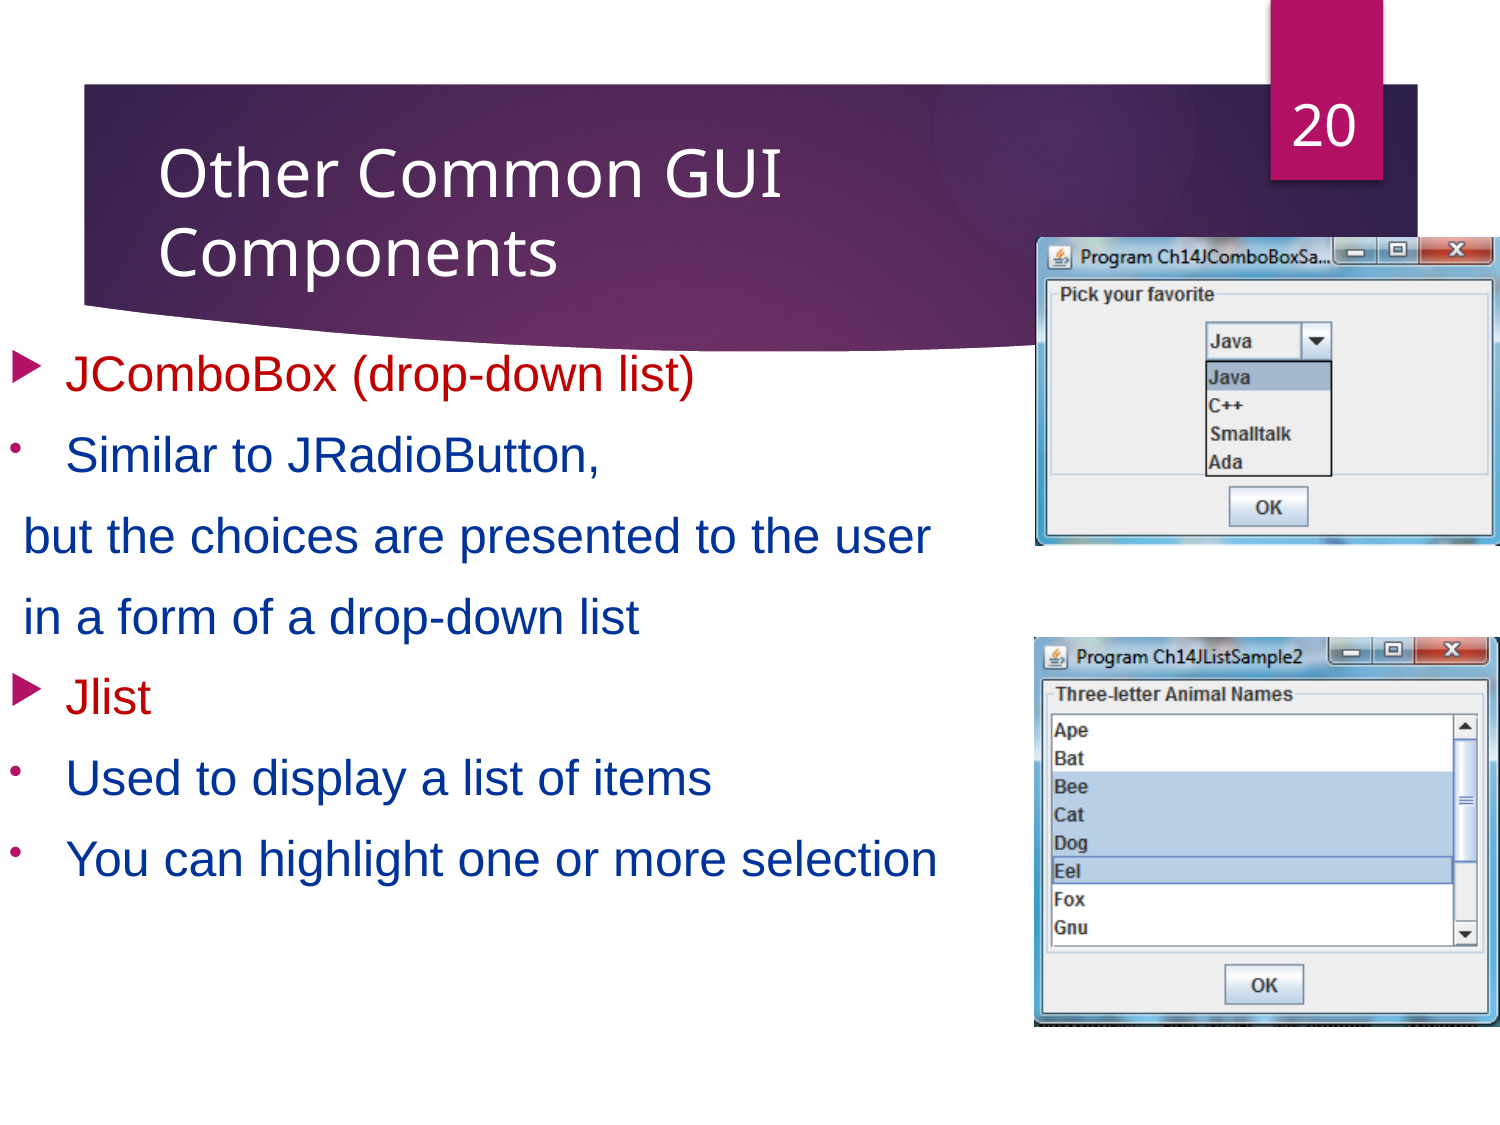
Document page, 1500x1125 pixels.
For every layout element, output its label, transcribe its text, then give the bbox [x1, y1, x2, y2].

picture [1034, 637, 1500, 1027]
picture [1035, 237, 1500, 546]
list JComboBox (drop-down list) Similar to JRadioButton, but the choices are presented to the user in a form of a drop-down list Jlist Used to display a list of items You can highlight one or more selection [0, 334, 1390, 1027]
slide_number 20 [1259, 48, 1390, 175]
title Other Common GUI Components [142, 152, 1183, 269]
